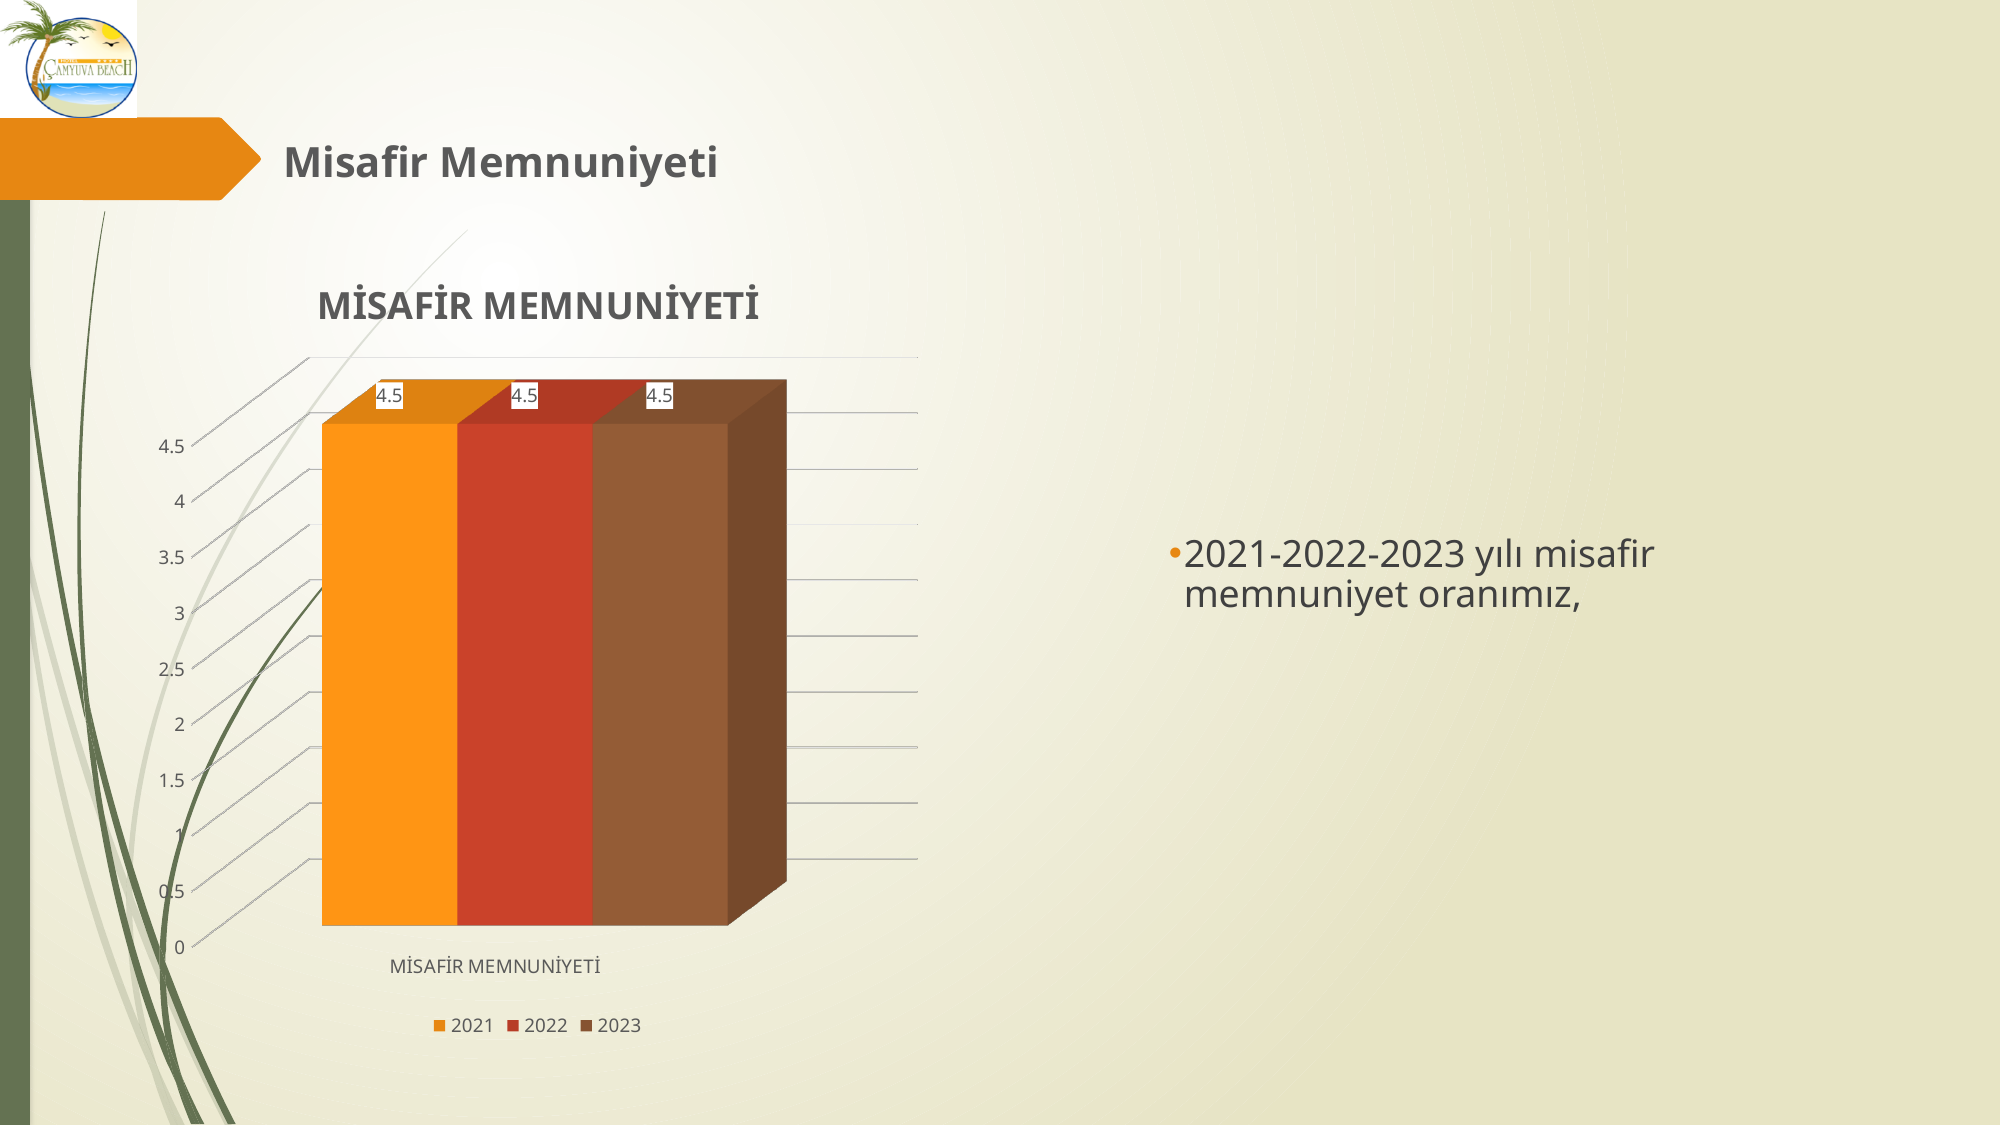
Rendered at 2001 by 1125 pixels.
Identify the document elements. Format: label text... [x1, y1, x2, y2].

text_box [937, 314, 1894, 878]
chart [141, 243, 934, 1046]
text_box 2021-2022-2023 yılı misafir memnuniyet oranımız, [1168, 527, 1826, 665]
picture [0, 0, 137, 118]
text_box Misafir Memnuniyeti [268, 128, 1010, 194]
